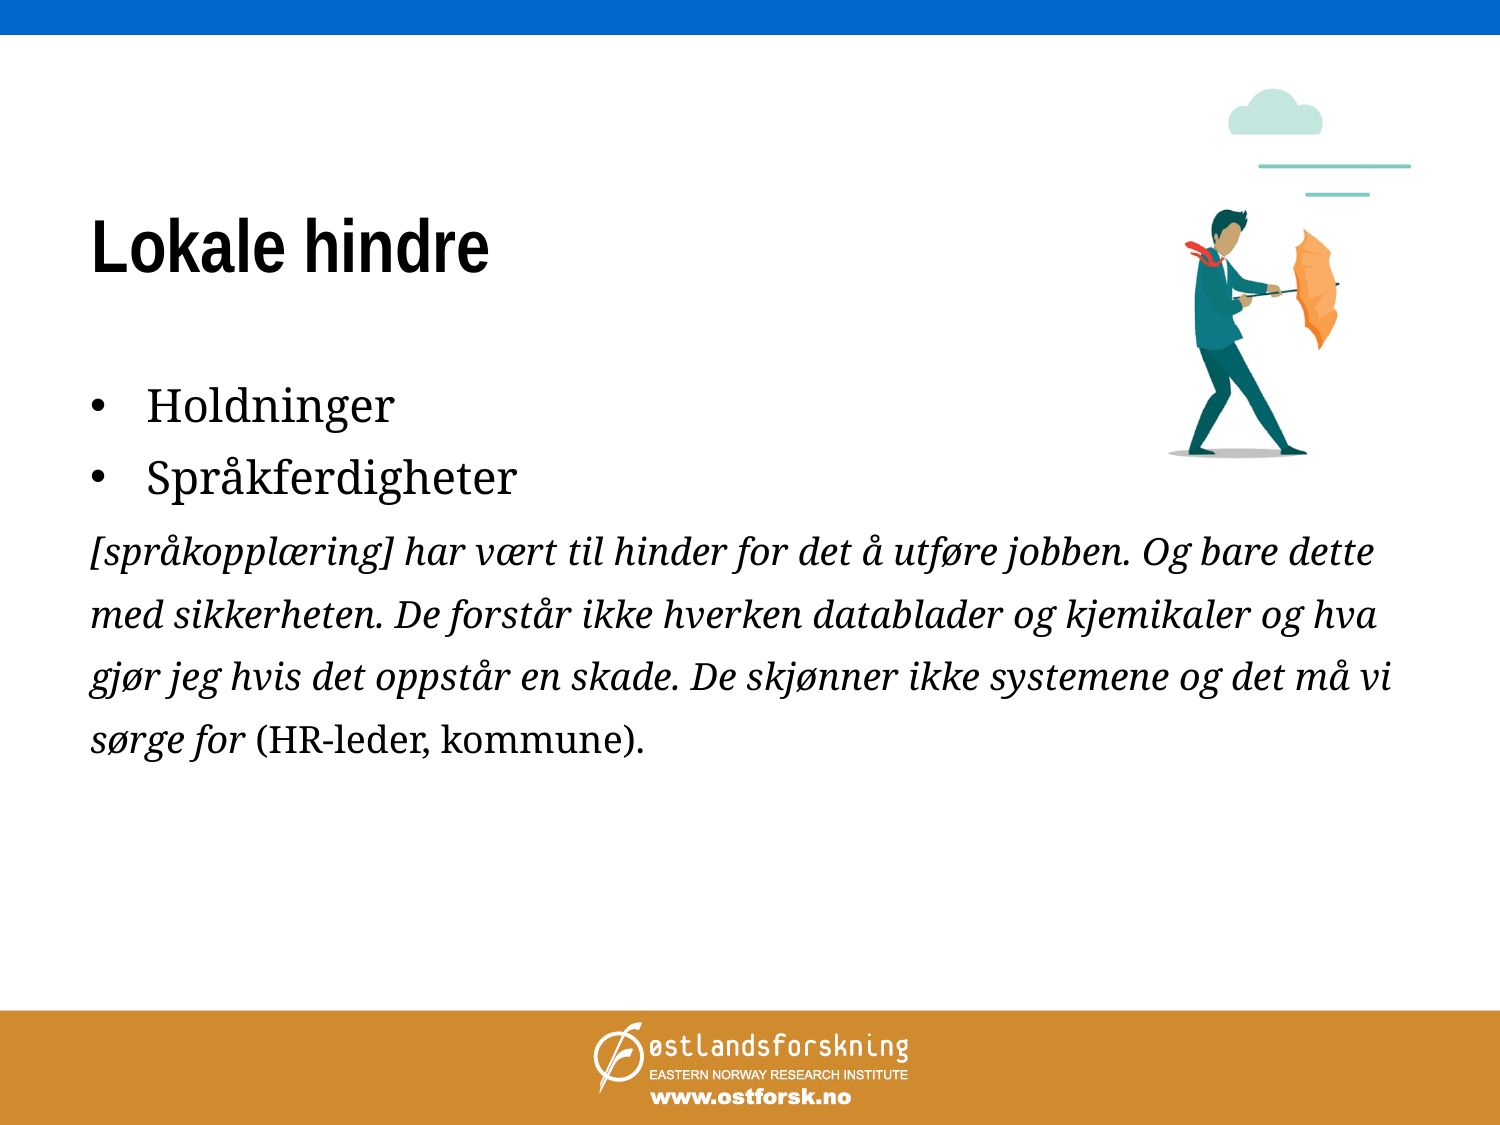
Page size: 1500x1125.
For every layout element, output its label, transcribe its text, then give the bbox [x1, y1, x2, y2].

list Holdninger Språkferdigheter [språkopplæring] har vært til hinder for det å utføre jobben. Og bare dette med sikkerheten. De forstår ikke hverken datablader og kjemikaler og hva gjør jeg hvis det oppstår en skade. De skjønner ikke systemene og det må vi sørge for (HR-leder, kommune). [75, 361, 1425, 953]
picture [0, 0, 1500, 1125]
title Lokale hindre [76, 149, 1122, 337]
